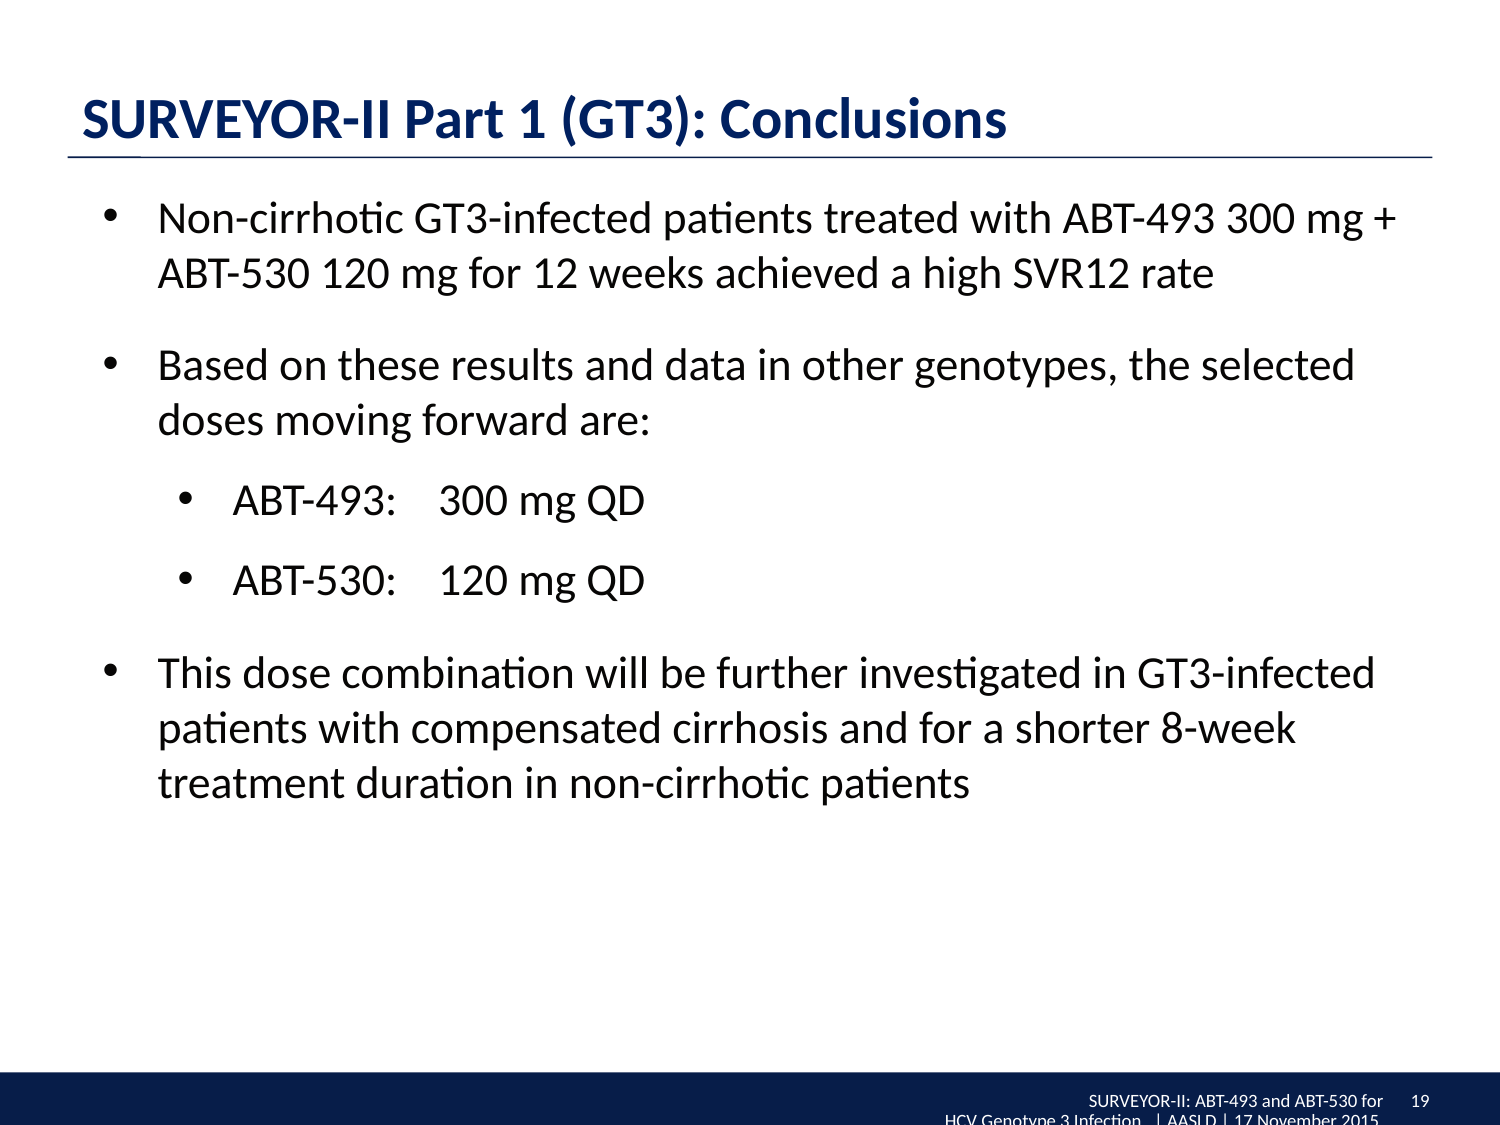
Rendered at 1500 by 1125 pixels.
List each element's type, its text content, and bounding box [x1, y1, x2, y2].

list Non-cirrhotic GT3-infected patients treated with ABT-493 300 mg + ABT-530 120 mg for 12 weeks achieved a high SVR12 rate Based on these results and data in other genotypes, the selected doses moving forward are: ABT-493: 300 mg QD ABT-530: 120 mg QD This dose combination will be further investigated in GT3-infected patients with compensated cirrhosis and for a shorter 8-week treatment duration in non-cirrhotic patients [67, 179, 1433, 1012]
text_box SURVEYOR-II Part 1 (GT3): Conclusions [67, 41, 1433, 159]
